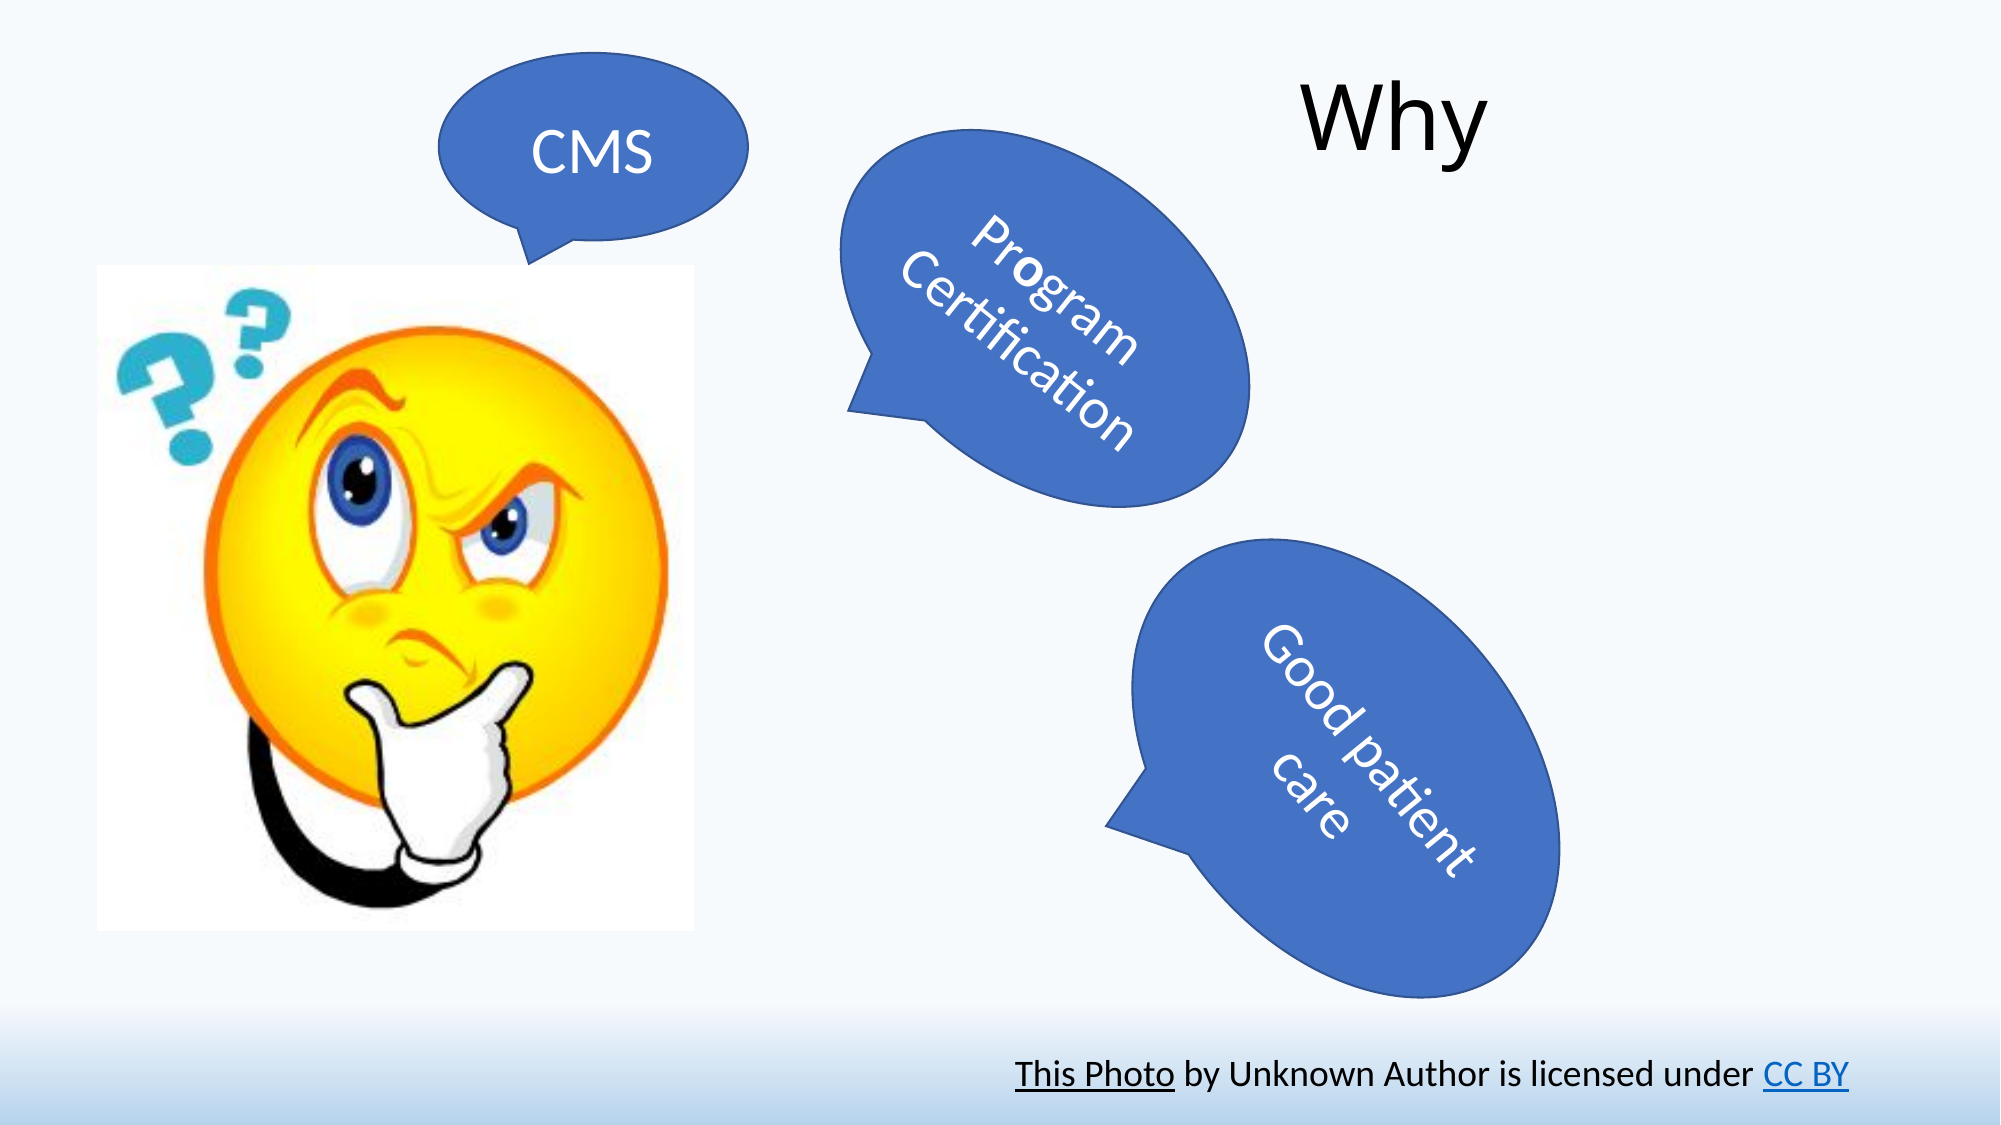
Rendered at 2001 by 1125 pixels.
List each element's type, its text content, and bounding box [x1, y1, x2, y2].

picture [97, 265, 694, 931]
text_box Program Certification [839, 128, 1251, 508]
text_box This Photo by Unknown Author is licensed under CC BY [999, 1041, 1919, 1102]
text_box CMS [437, 51, 749, 265]
title Why [1284, 27, 1890, 215]
text_box Good patient care [1104, 538, 1561, 999]
